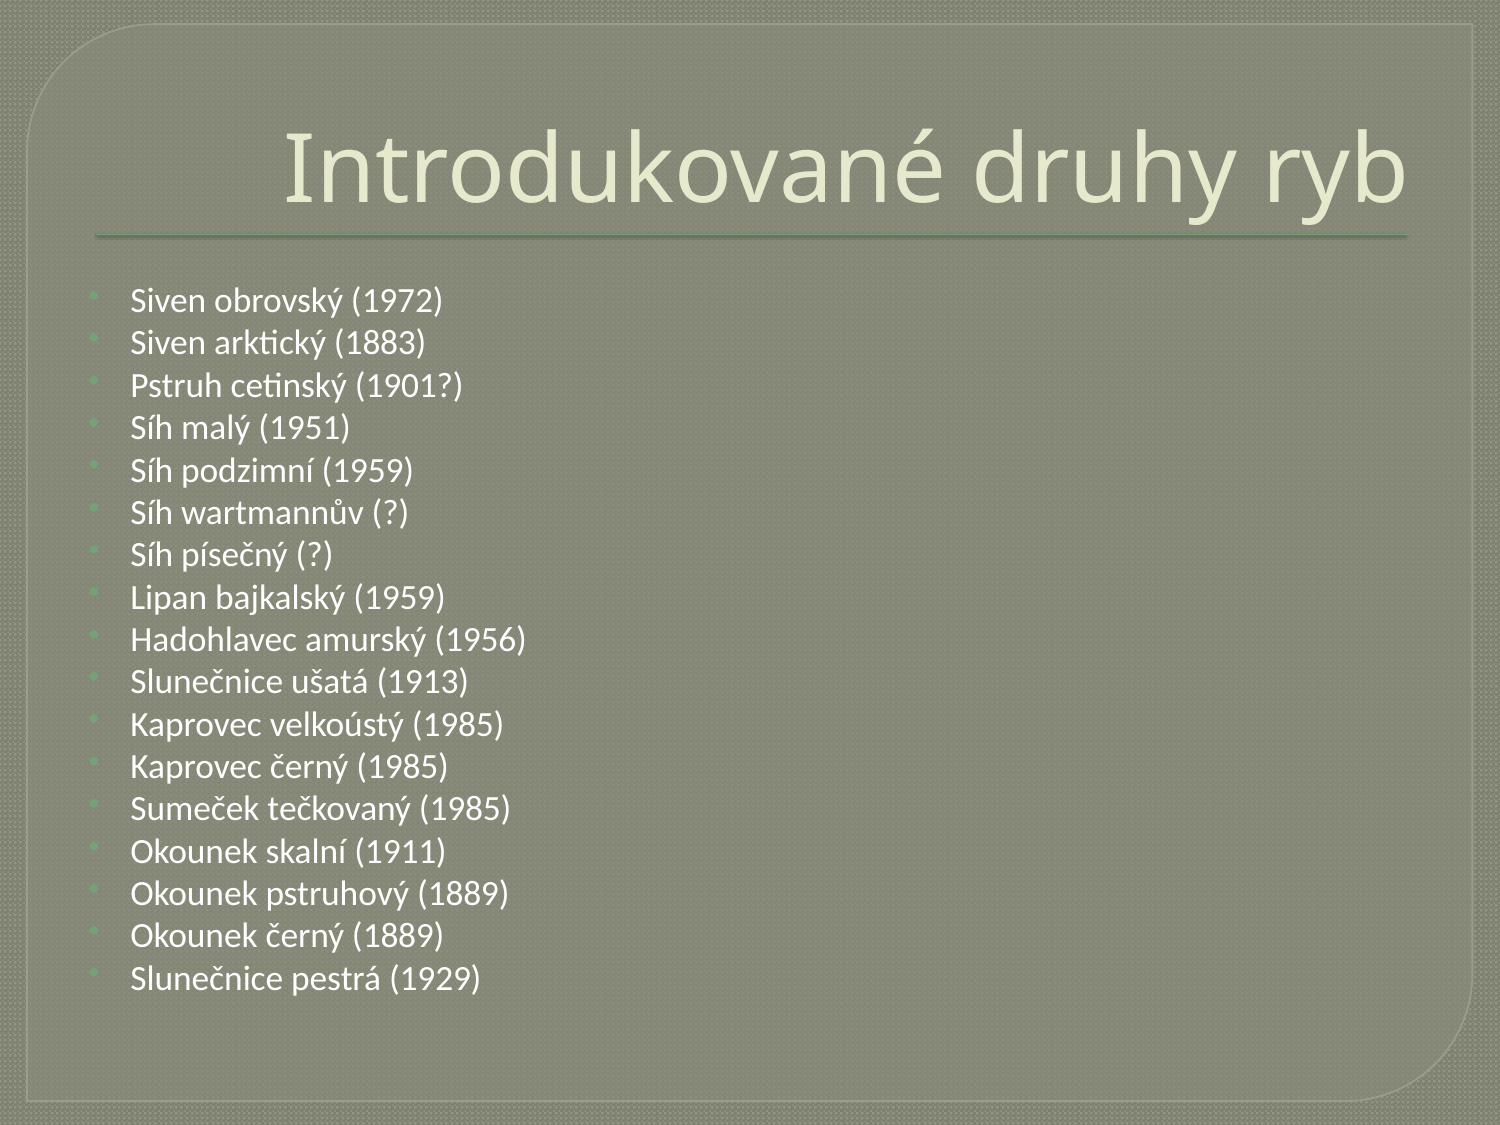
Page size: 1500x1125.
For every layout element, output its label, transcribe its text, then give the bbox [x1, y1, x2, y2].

title Introdukované druhy ryb [75, 41, 1425, 230]
list Siven obrovský (1972) Siven arktický (1883) Pstruh cetinský (1901?) Síh malý (1951) Síh podzimní (1959) Síh wartmannův (?) Síh písečný (?) Lipan bajkalský (1959) Hadohlavec amurský (1956) Slunečnice ušatá (1913) Kaprovec velkoústý (1985) Kaprovec černý (1985) Sumeček tečkovaný (1985) Okounek skalní (1911) Okounek pstruhový (1889) Okounek černý (1889) Slunečnice pestrá (1929) [75, 270, 1425, 1013]
